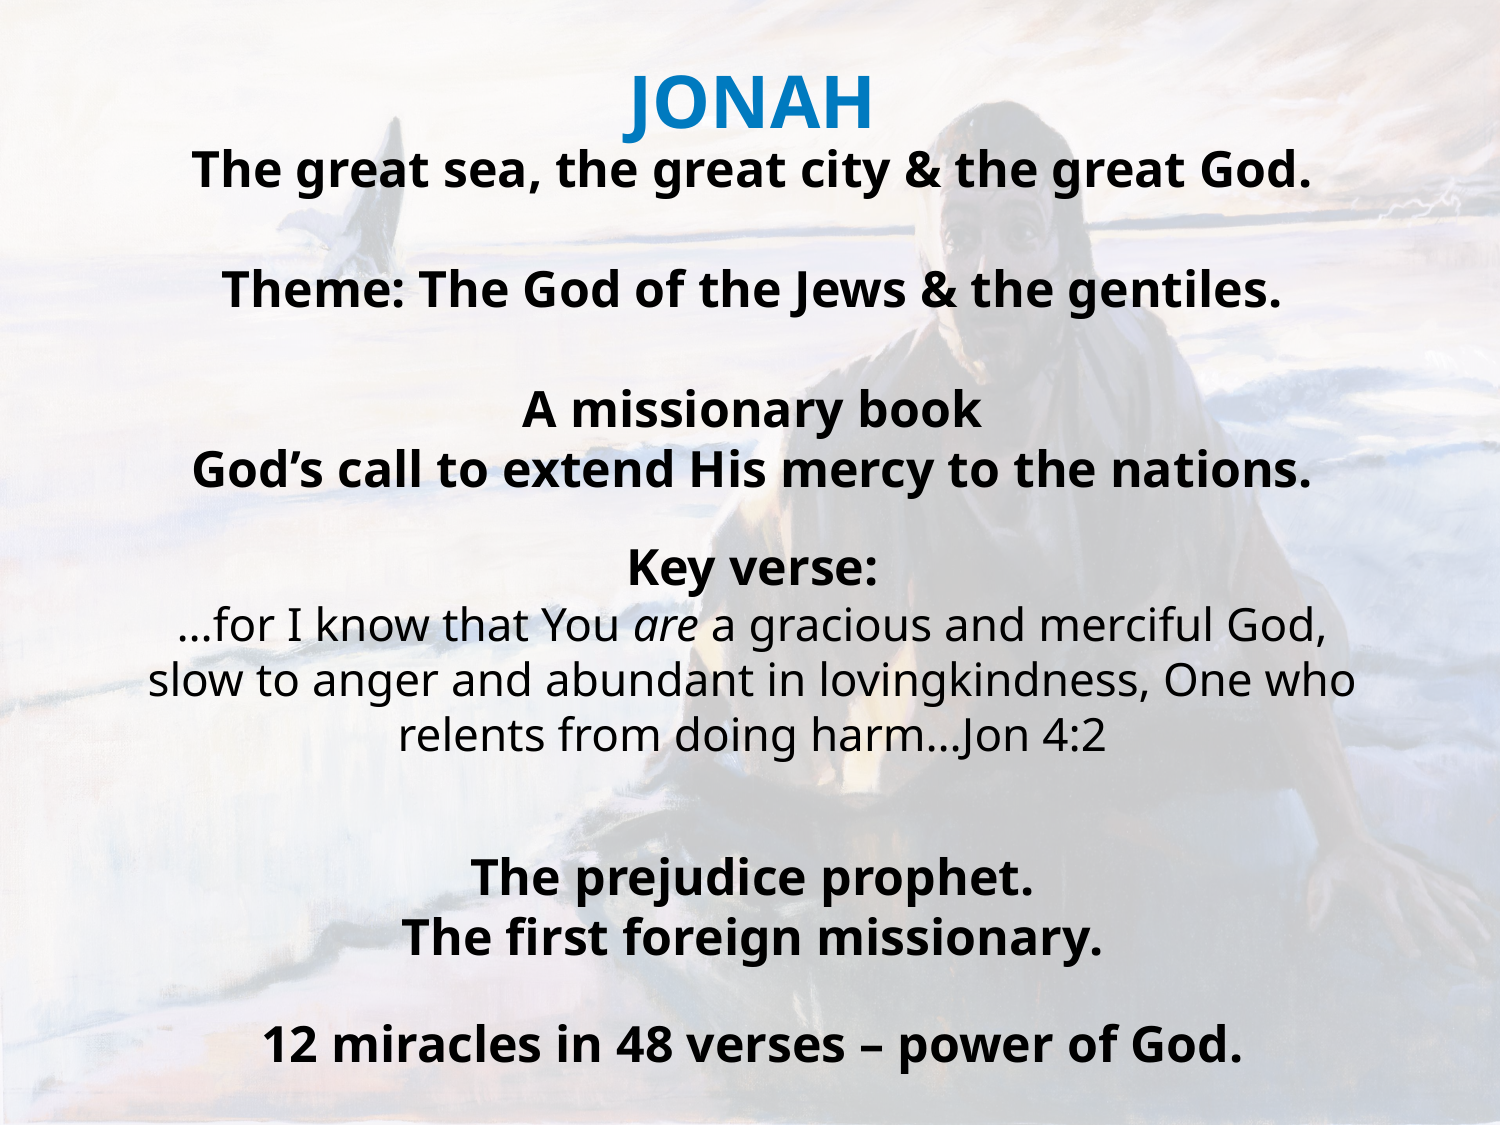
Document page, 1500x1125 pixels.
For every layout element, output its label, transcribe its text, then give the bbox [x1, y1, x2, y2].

text_box The great sea, the great city & the great God. Theme: The God of the Jews & the gentiles. A missionary book God’s call to extend His mercy to the nations. [183, 129, 1322, 507]
text_box JONAH [613, 48, 892, 129]
text_box Key verse: …for I know that You are a gracious and merciful God, slow to anger and abundant in lovingkindness, One who relents from doing harm…Jon 4:2 [125, 527, 1380, 769]
text_box 12 miracles in 48 verses – power of God. [252, 1004, 1253, 1081]
text_box The prejudice prophet. The first foreign missionary. [393, 837, 1112, 975]
